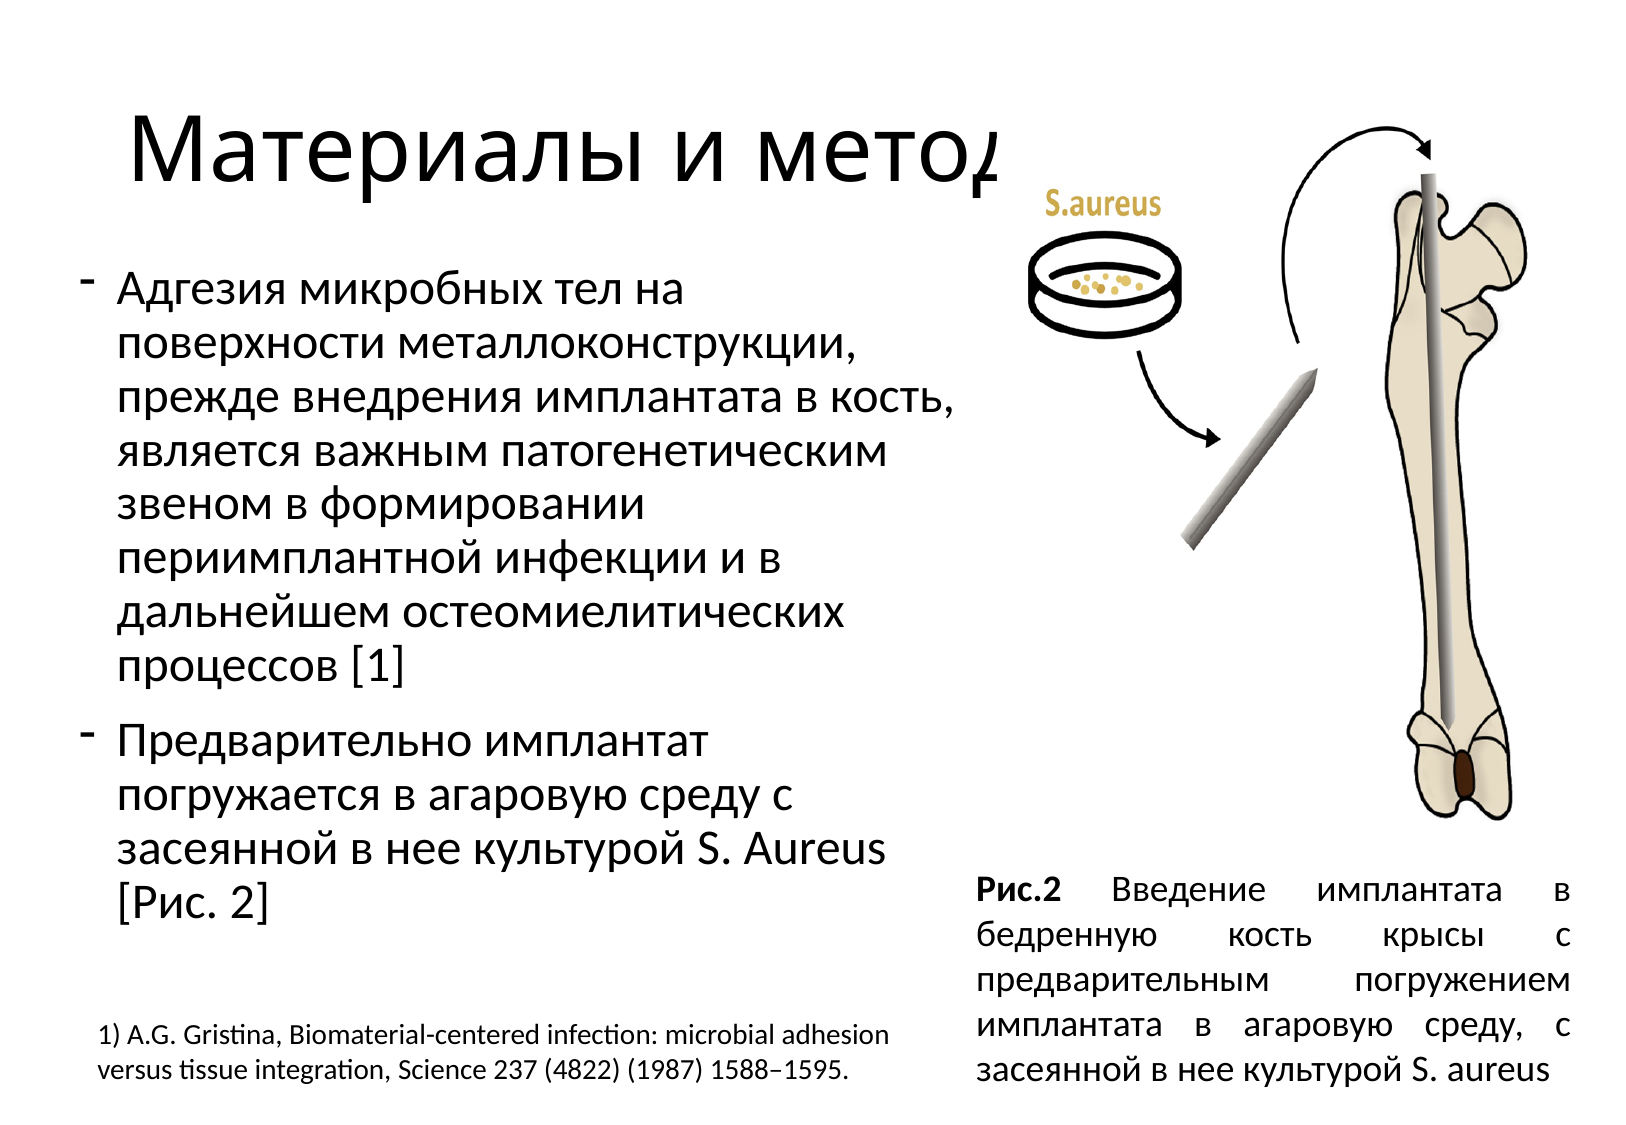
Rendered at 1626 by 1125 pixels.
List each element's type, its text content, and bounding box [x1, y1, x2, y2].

list Адгезия микробных тел на поверхности металлоконструкции, прежде внедрения имплантата в кость, является важным патогенетическим звеном в формировании периимплантной инфекции и в дальнейшем остеомиелитических процессов [1] Предварительно имплантат погружается в агаровую среду с засеянной в нее культурой S. Aureus [Рис. 2] [64, 253, 972, 1106]
title Материалы и методы [111, 43, 1514, 261]
picture [996, 89, 1572, 861]
text_box Рис.2 Введение имплантата в бедренную кость крысы с предварительным погружением имплантата в агаровую среду, с засеянной в нее культурой S. aureus [961, 856, 1587, 1096]
text_box 1) A.G. Gristina, Biomaterial-centered infection: microbial adhesion versus tissue integration, Science 237 (4822) (1987) 1588–1595. [82, 1007, 920, 1093]
